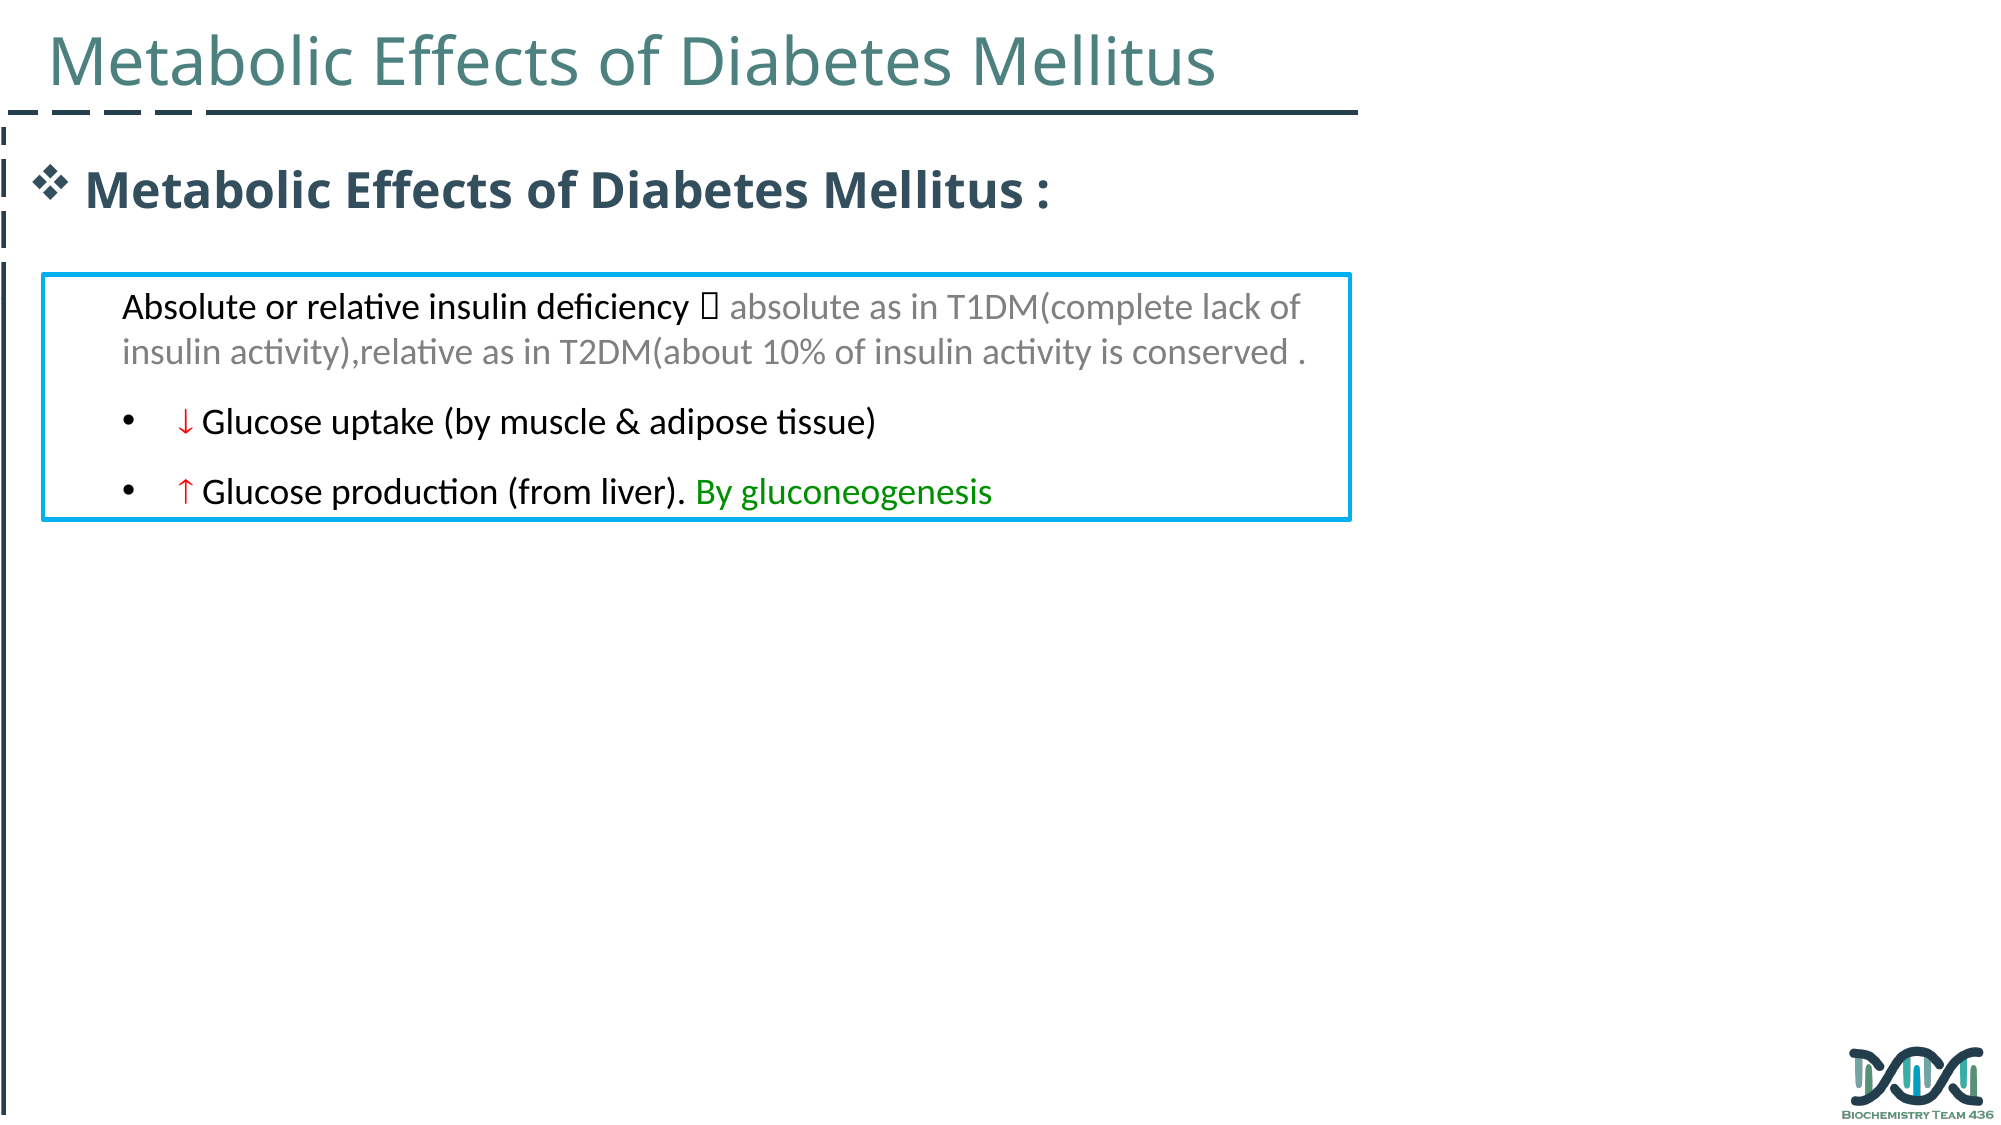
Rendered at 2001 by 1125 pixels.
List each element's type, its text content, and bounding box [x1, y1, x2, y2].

text_box Absolute or relative insulin deficiency  absolute as in T1DM(complete lack of insulin activity),relative as in T2DM(about 10% of insulin activity is conserved .  Glucose uptake (by muscle & adipose tissue)  Glucose production (from liver). By gluconeogenesis [42, 274, 1350, 520]
picture [1834, 1046, 2001, 1125]
text_box Metabolic Effects of Diabetes Mellitus [32, 11, 1252, 107]
text_box Metabolic Effects of Diabetes Mellitus : [13, 150, 1067, 226]
